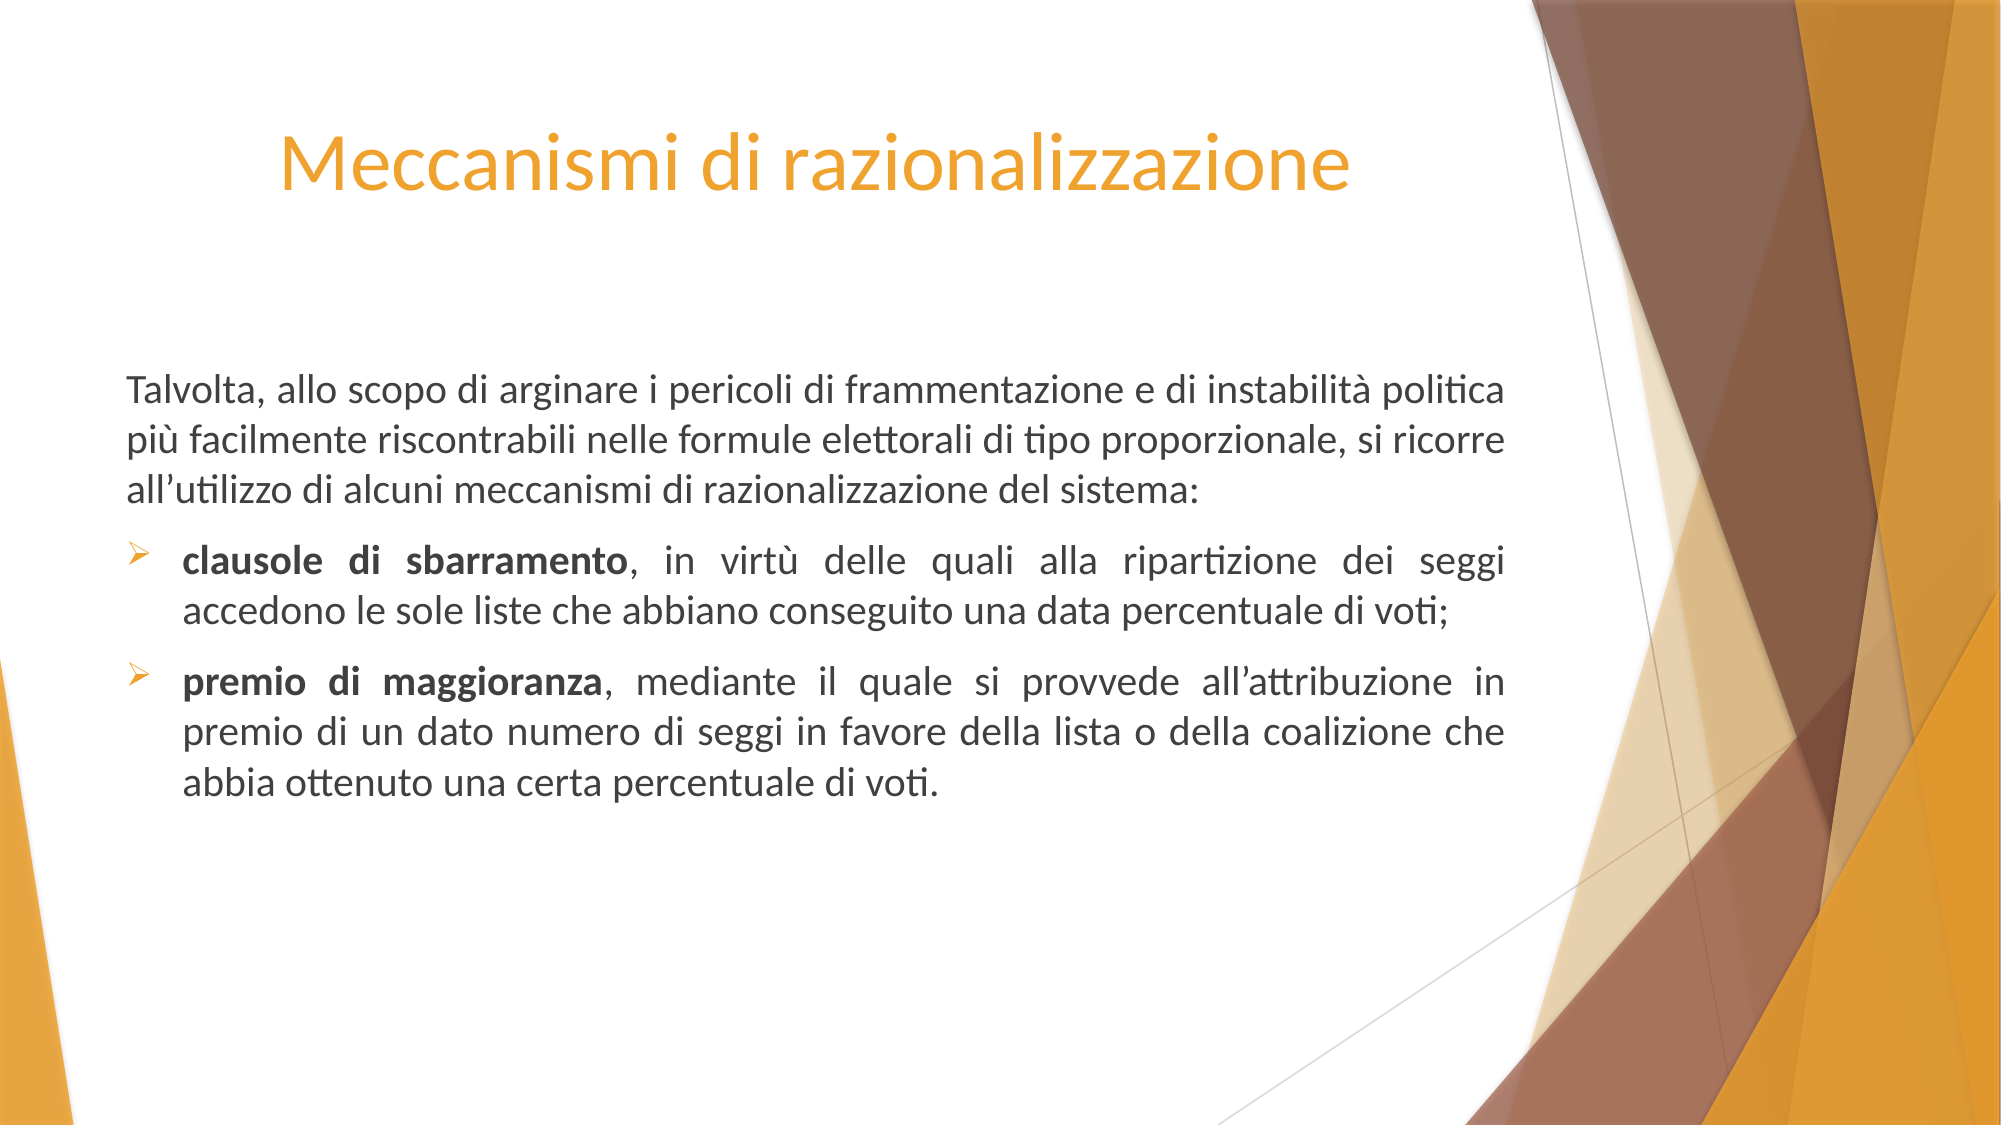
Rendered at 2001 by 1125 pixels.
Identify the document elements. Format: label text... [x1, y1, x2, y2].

title Meccanismi di razionalizzazione [111, 99, 1522, 317]
list Talvolta, allo scopo di arginare i pericoli di frammentazione e di instabilità politica più facilmente riscontrabili nelle formule elettorali di tipo proporzionale, si ricorre all’utilizzo di alcuni meccanismi di razionalizzazione del sistema: clausole di sbarramento, in virtù delle quali alla ripartizione dei seggi accedono le sole liste che abbiano conseguito una data percentuale di voti; premio di maggioranza, mediante il quale si provvede all’attribuzione in premio di un dato numero di seggi in favore della lista o della coalizione che abbia ottenuto una certa percentuale di voti. [111, 354, 1522, 992]
